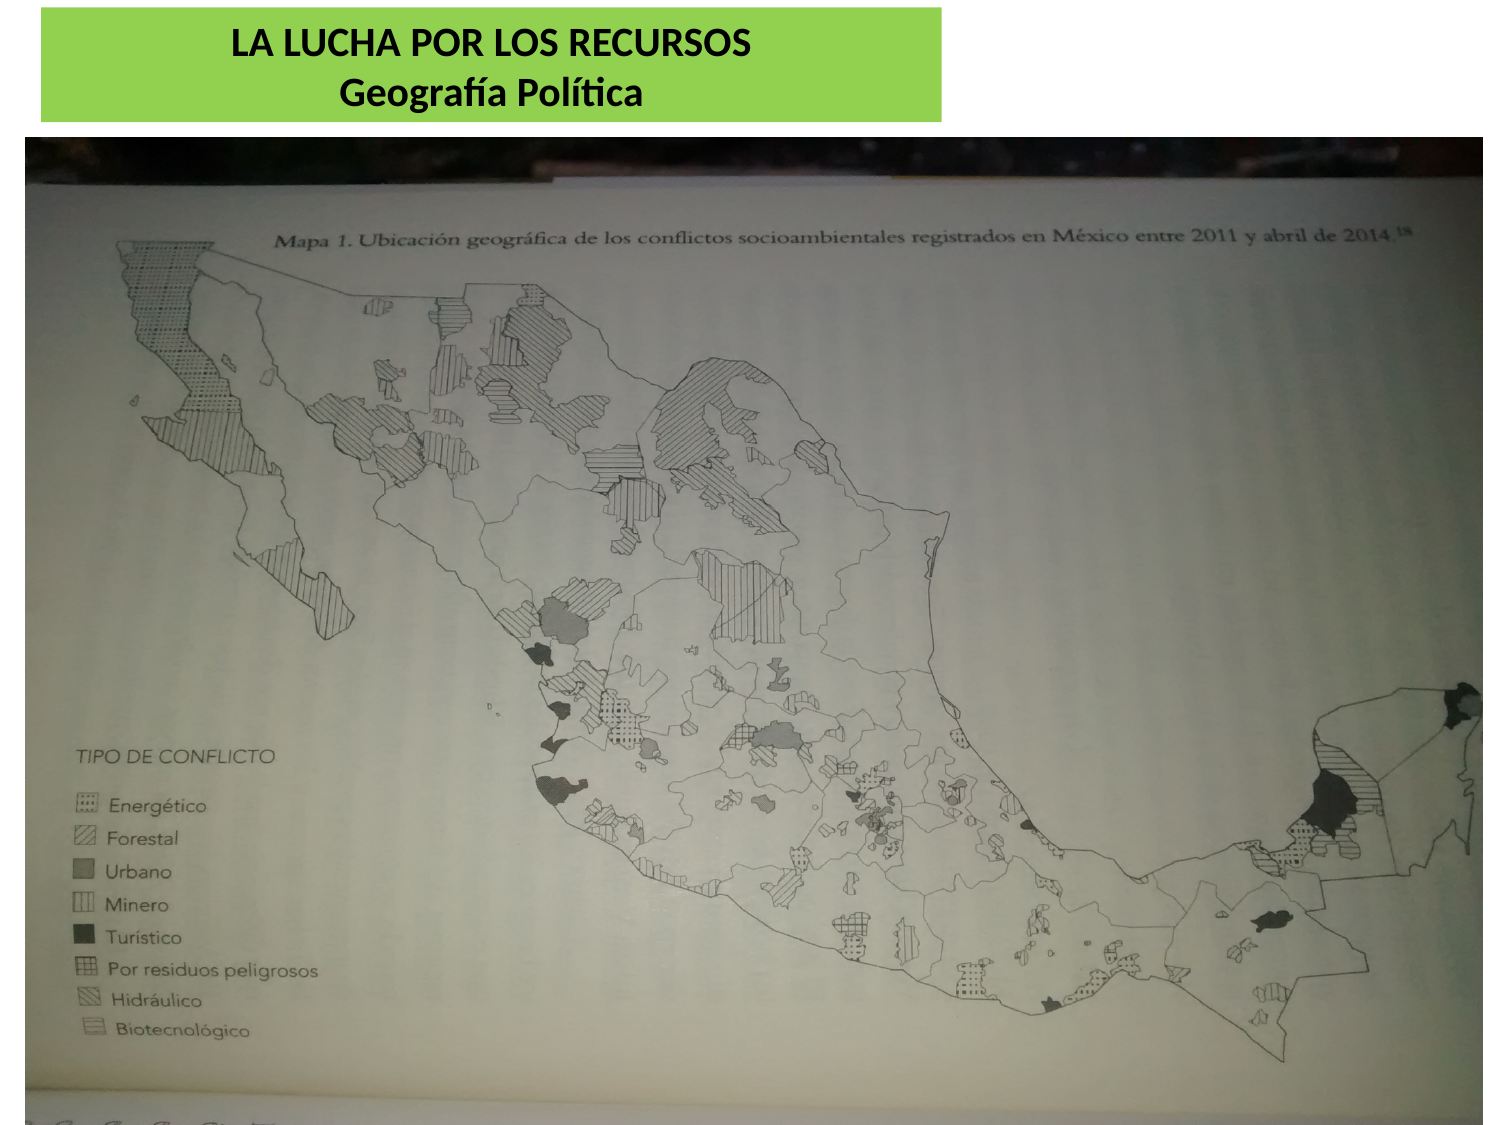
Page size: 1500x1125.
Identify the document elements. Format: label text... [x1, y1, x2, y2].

picture [25, 136, 1483, 1125]
text_box LA LUCHA POR LOS RECURSOS Geografía Política [41, 7, 942, 123]
